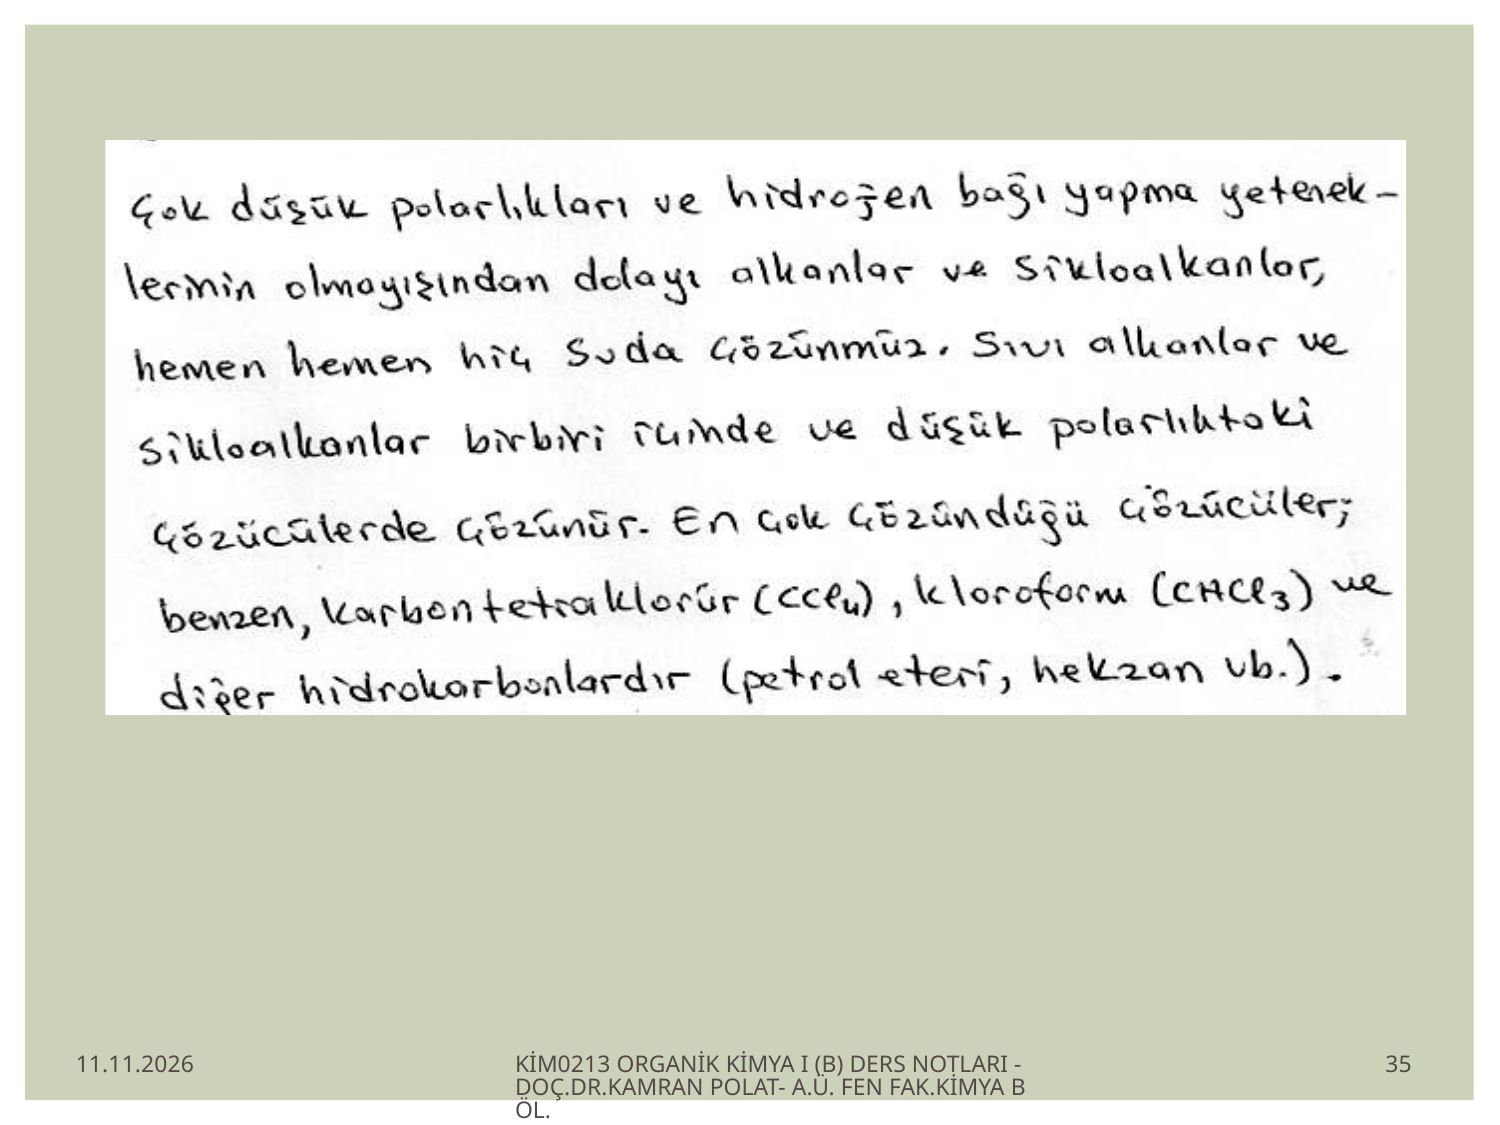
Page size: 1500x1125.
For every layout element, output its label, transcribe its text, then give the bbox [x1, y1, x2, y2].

slide_number 35 [1349, 1041, 1448, 1089]
picture [105, 140, 1407, 716]
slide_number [60, 1042, 411, 1088]
footer KİM0213 ORGANİK KİMYA I (B) DERS NOTLARI - DOÇ.DR.KAMRAN POLAT- A.Ü. FEN FAK.KİMYA BÖL. [500, 1042, 1050, 1088]
